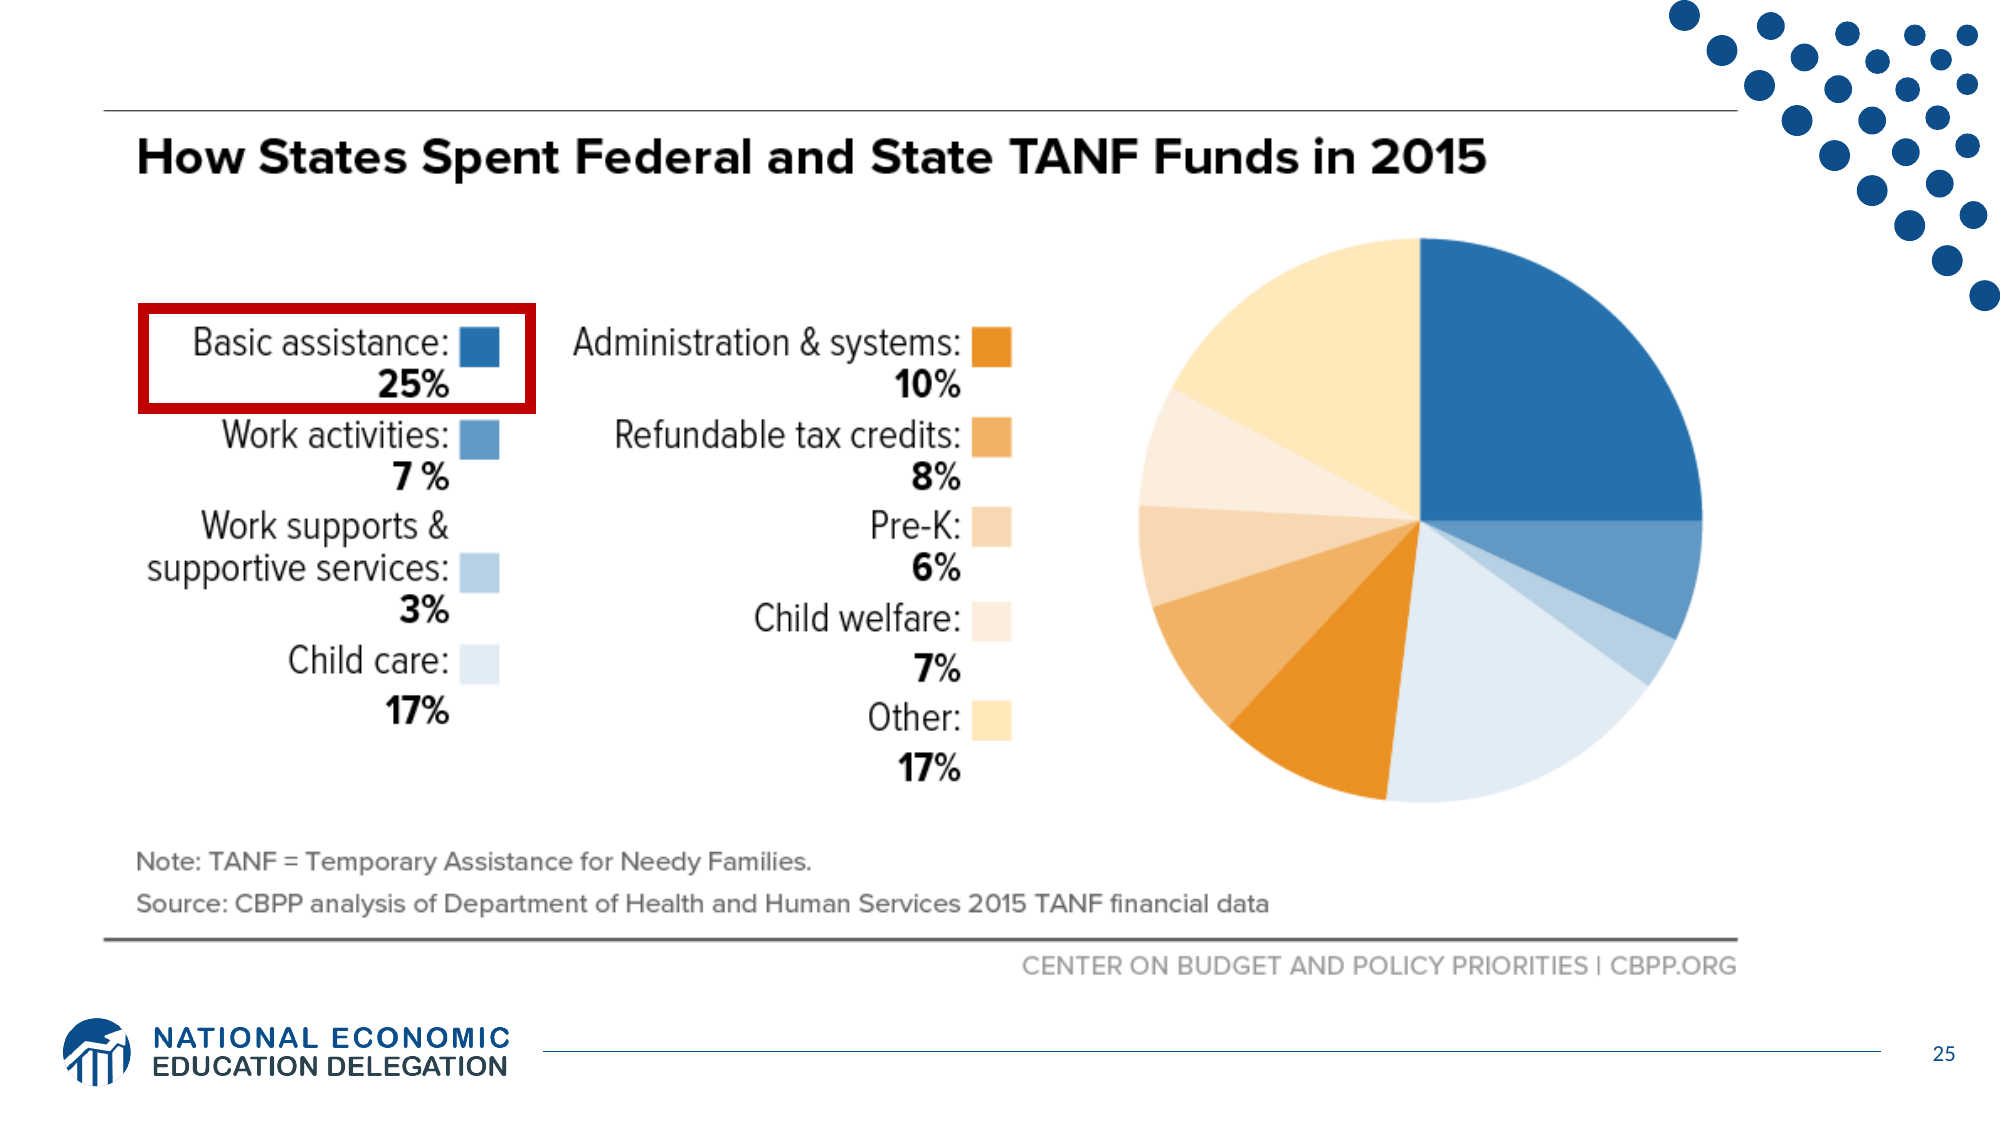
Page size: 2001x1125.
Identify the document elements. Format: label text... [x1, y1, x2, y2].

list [101, 110, 1741, 1012]
slide_number 25 [1521, 1022, 1972, 1082]
picture [55, 1013, 520, 1091]
